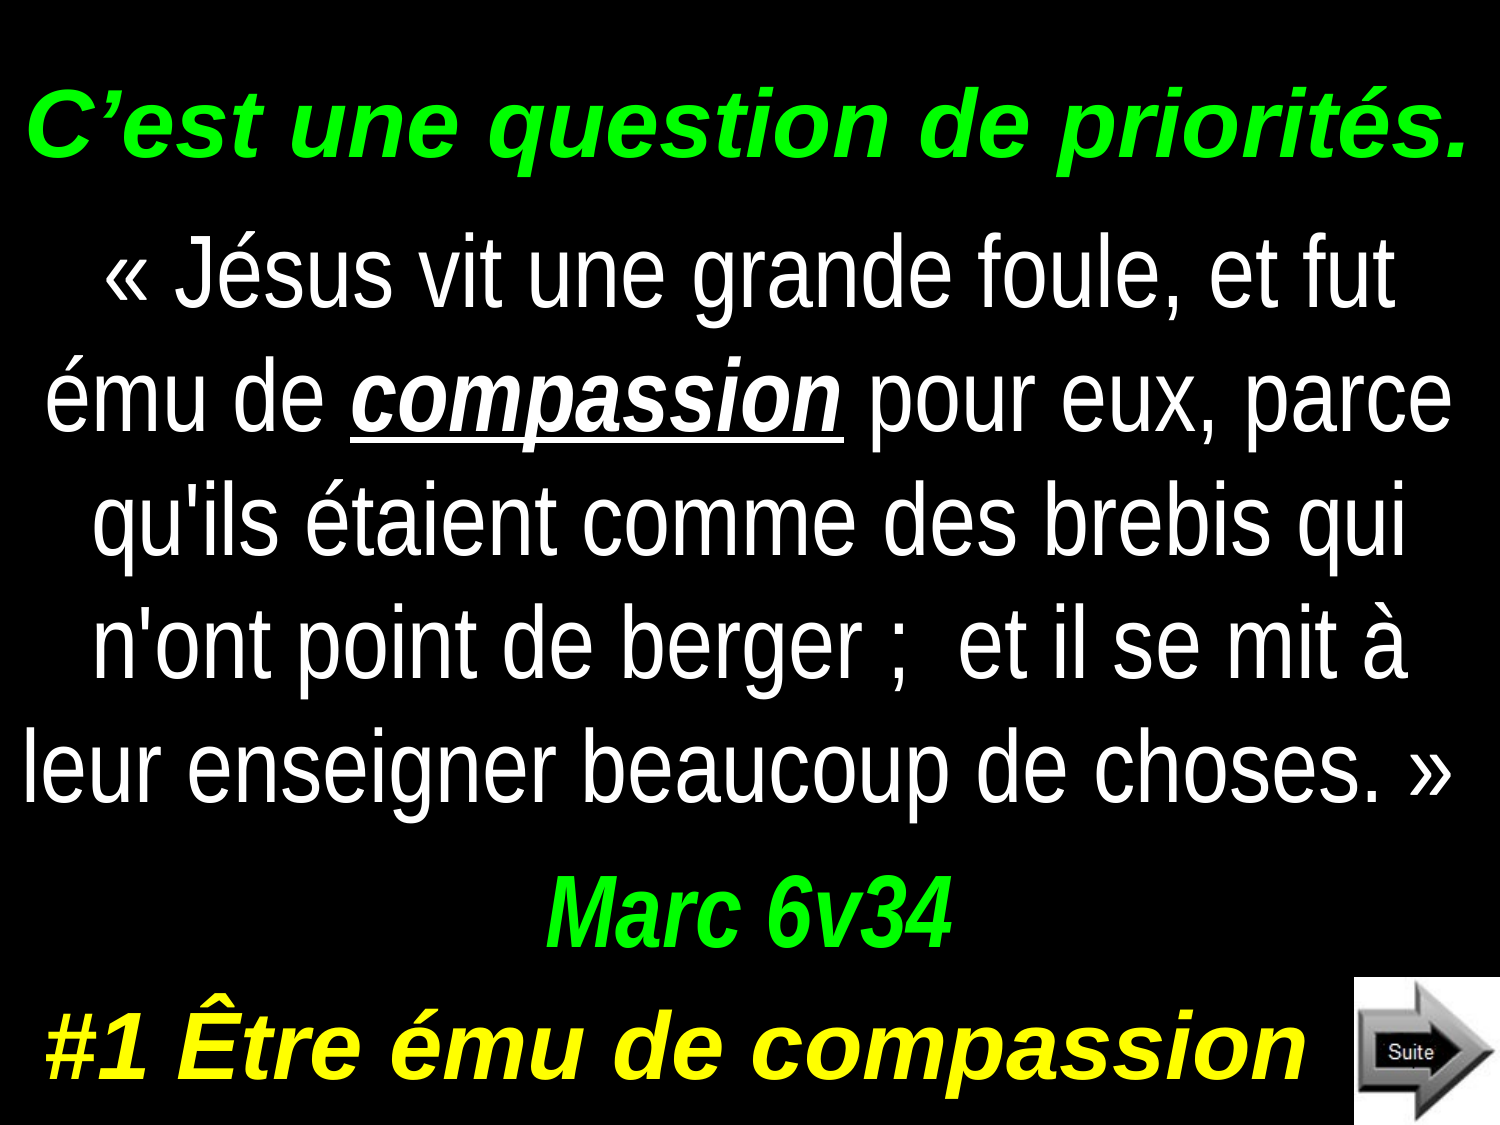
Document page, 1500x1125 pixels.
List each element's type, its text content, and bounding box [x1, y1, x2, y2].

title C’est une question de priorités. [0, 52, 1500, 196]
list « Jésus vit une grande foule, et fut ému de compassion pour eux, parce qu'ils étaient comme des brebis qui n'ont point de berger ; et il se mit à leur enseigner beaucoup de choses. » Marc 6v34 [0, 196, 1500, 976]
list #1 Être ému de compassion [1, 975, 1353, 1125]
picture [1354, 977, 1500, 1125]
